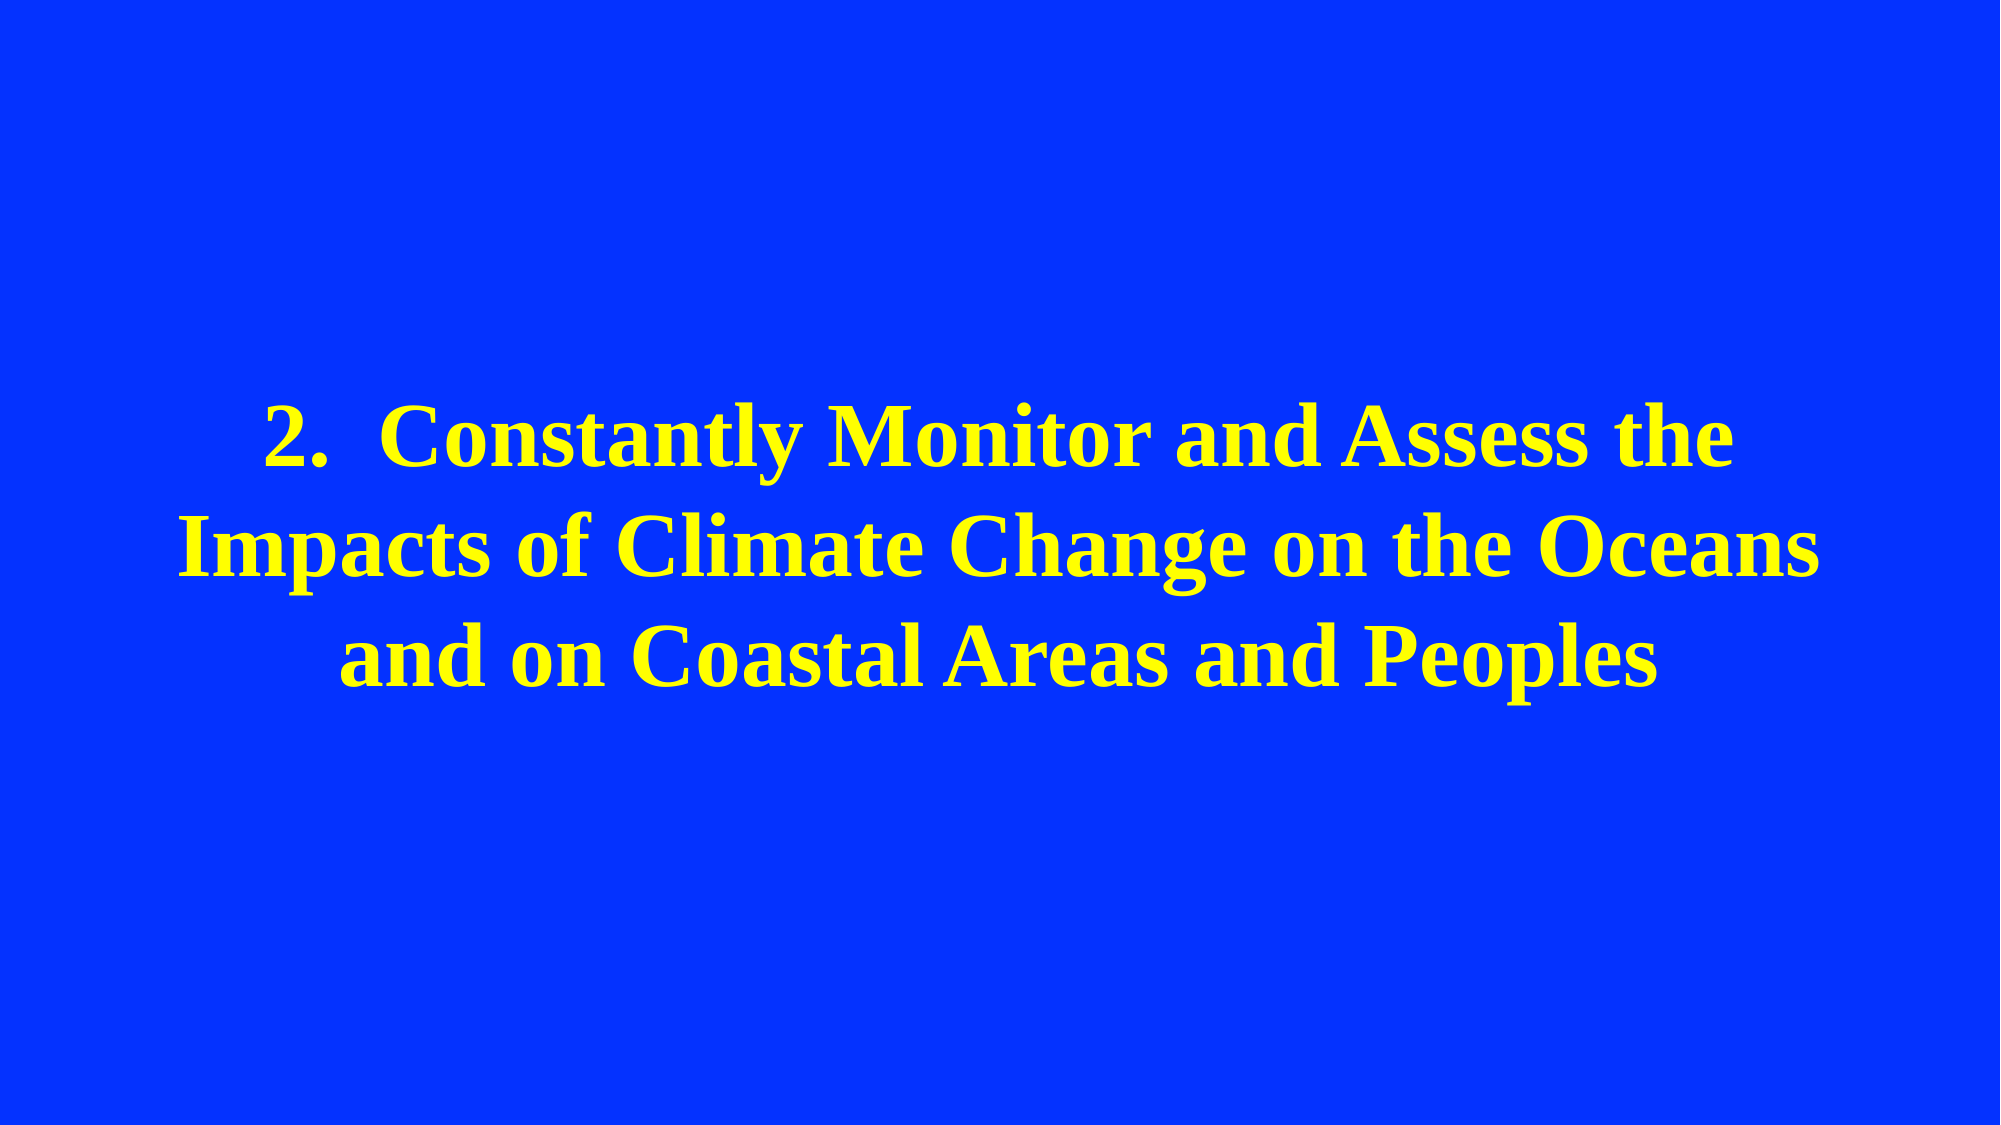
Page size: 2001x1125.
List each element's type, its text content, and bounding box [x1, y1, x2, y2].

text_box 2. Constantly Monitor and Assess the Impacts of Climate Change on the Oceans and on Coastal Areas and Peoples [151, 367, 1849, 712]
